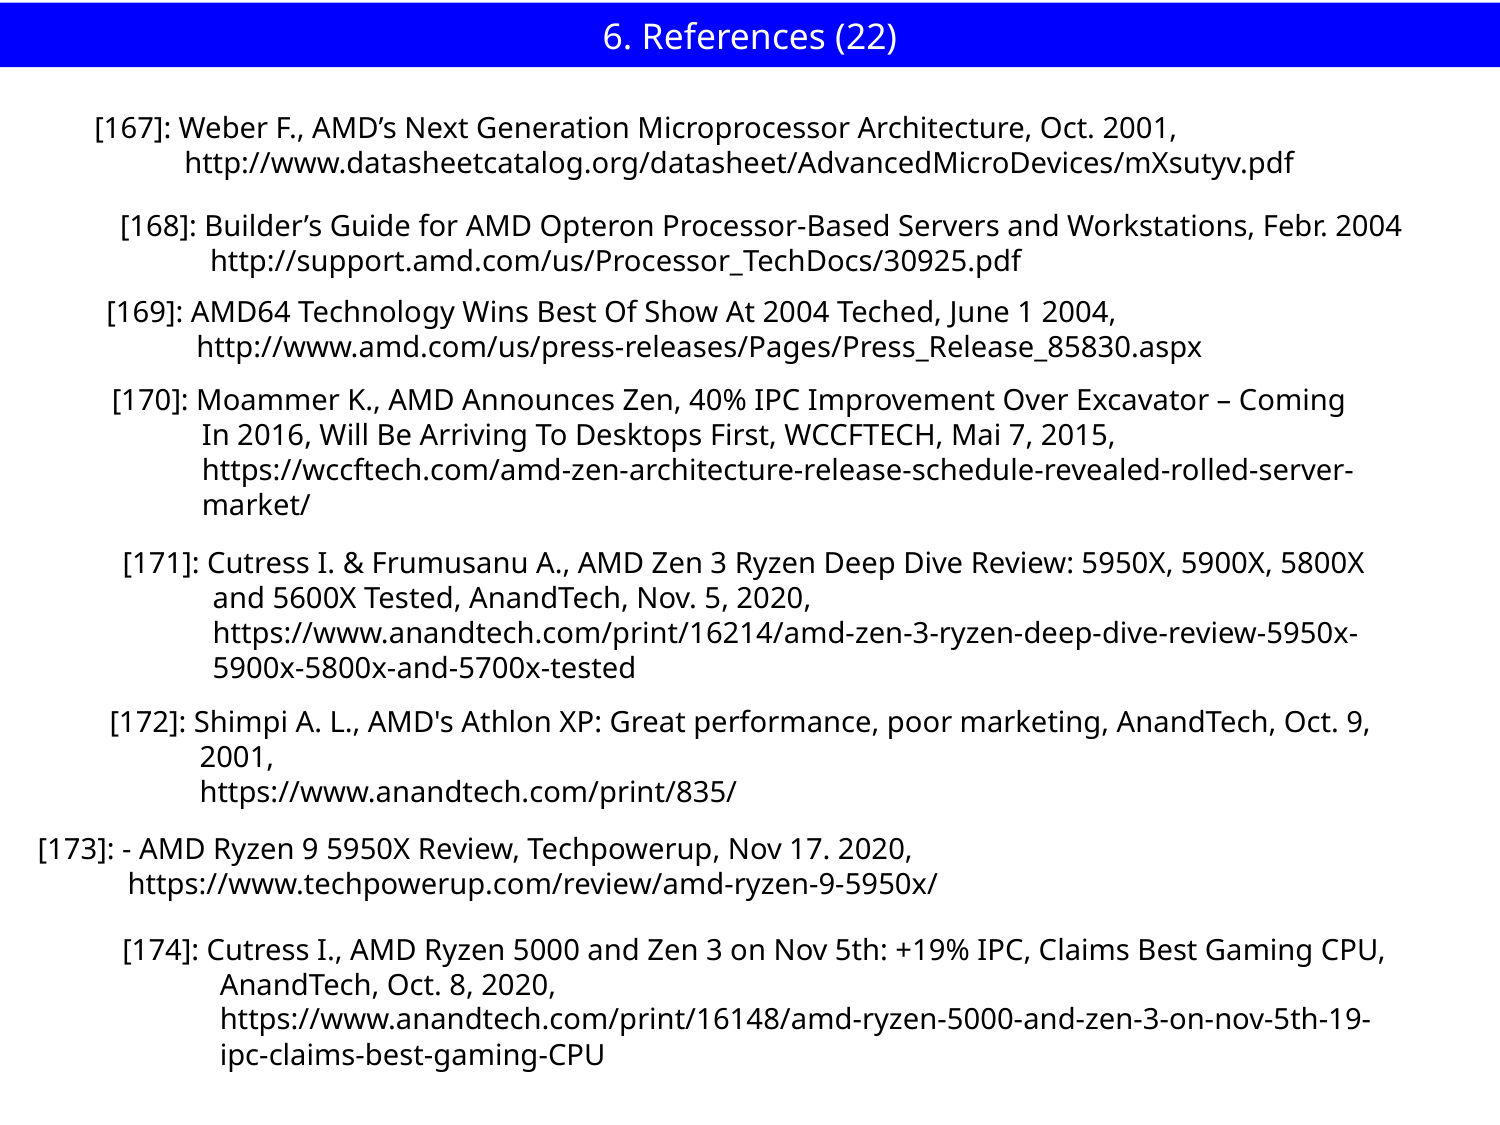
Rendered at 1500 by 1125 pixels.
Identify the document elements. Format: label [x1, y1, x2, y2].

text_box [105, 199, 1419, 285]
text_box [107, 923, 1402, 1079]
text_box [91, 286, 1218, 371]
title [0, 2, 1500, 68]
text_box [79, 102, 1310, 187]
text_box [22, 822, 1257, 908]
text_box [97, 374, 1370, 529]
text_box [94, 696, 1387, 816]
text_box [108, 536, 1388, 692]
